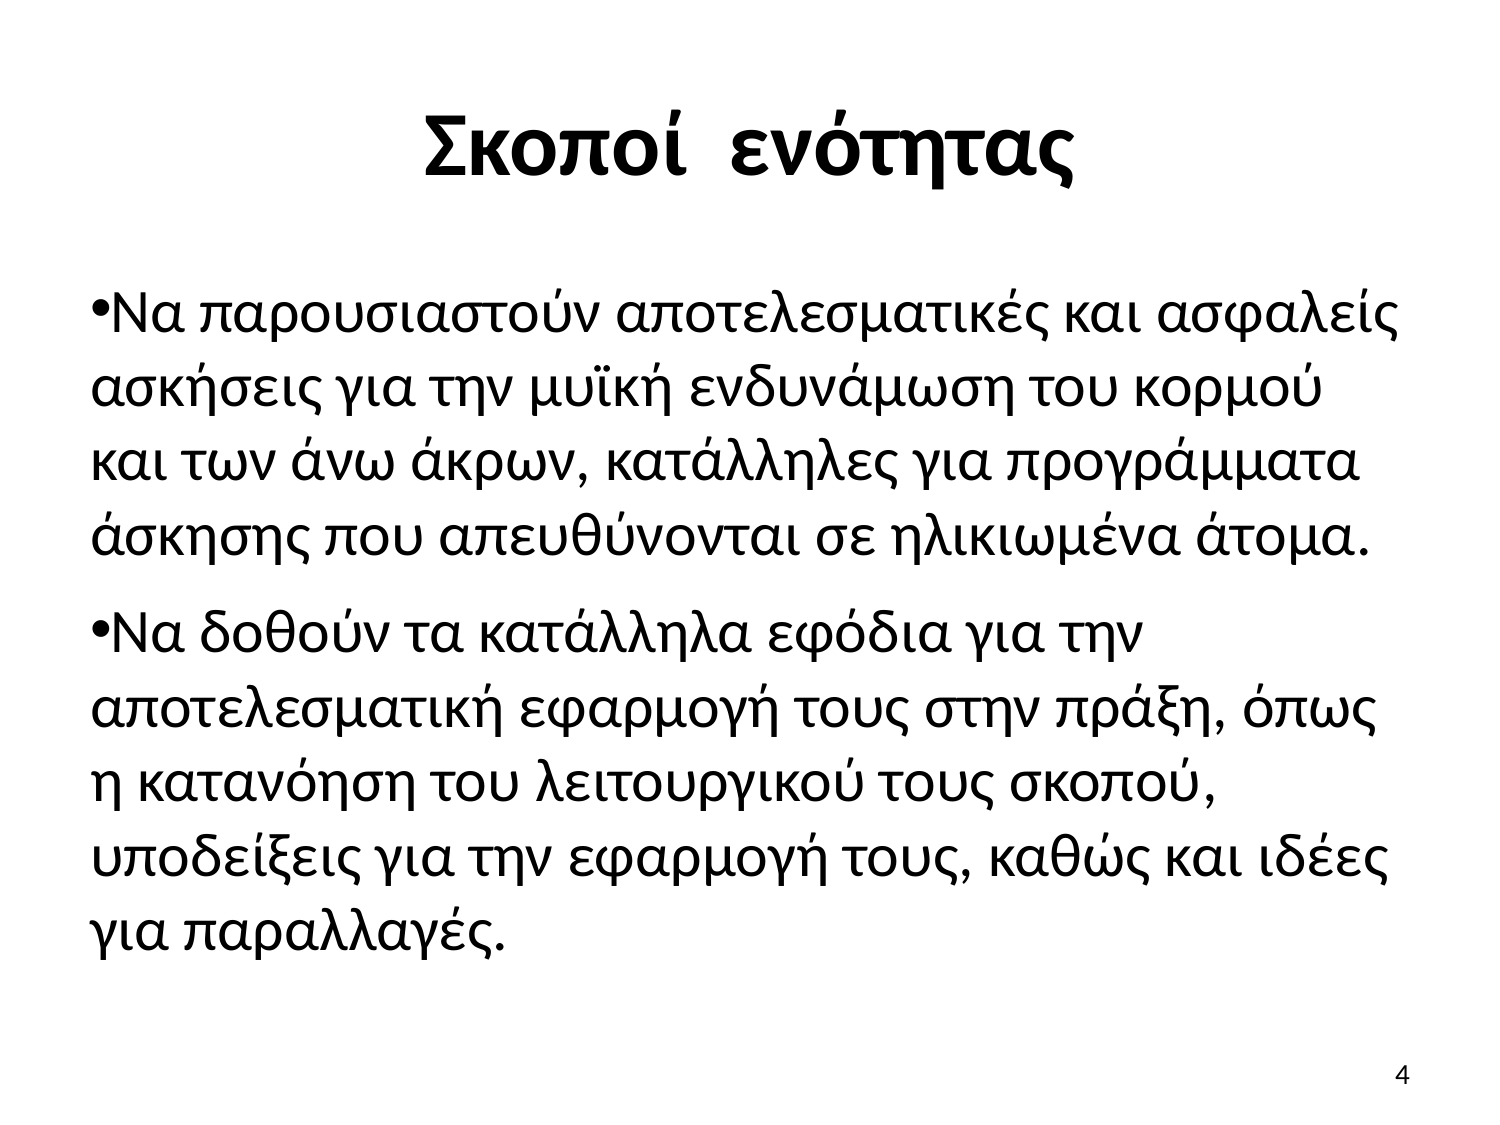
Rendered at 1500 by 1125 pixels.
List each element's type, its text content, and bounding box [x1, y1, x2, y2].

title Σκοποί ενότητας [75, 45, 1425, 233]
list Να παρουσιαστούν αποτελεσματικές και ασφαλείς ασκήσεις για την μυϊκή ενδυνάμωση του κορμού και των άνω άκρων, κατάλληλες για προγράμματα άσκησης που απευθύνονται σε ηλικιωμένα άτομα. Να δοθούν τα κατάλληλα εφόδια για την αποτελεσματική εφαρμογή τους στην πράξη, όπως η κατανόηση του λειτουργικού τους σκοπού, υποδείξεις για την εφαρμογή τους, καθώς και ιδέες για παραλλαγές. [75, 262, 1425, 1005]
slide_number 4 [1074, 1042, 1425, 1103]
